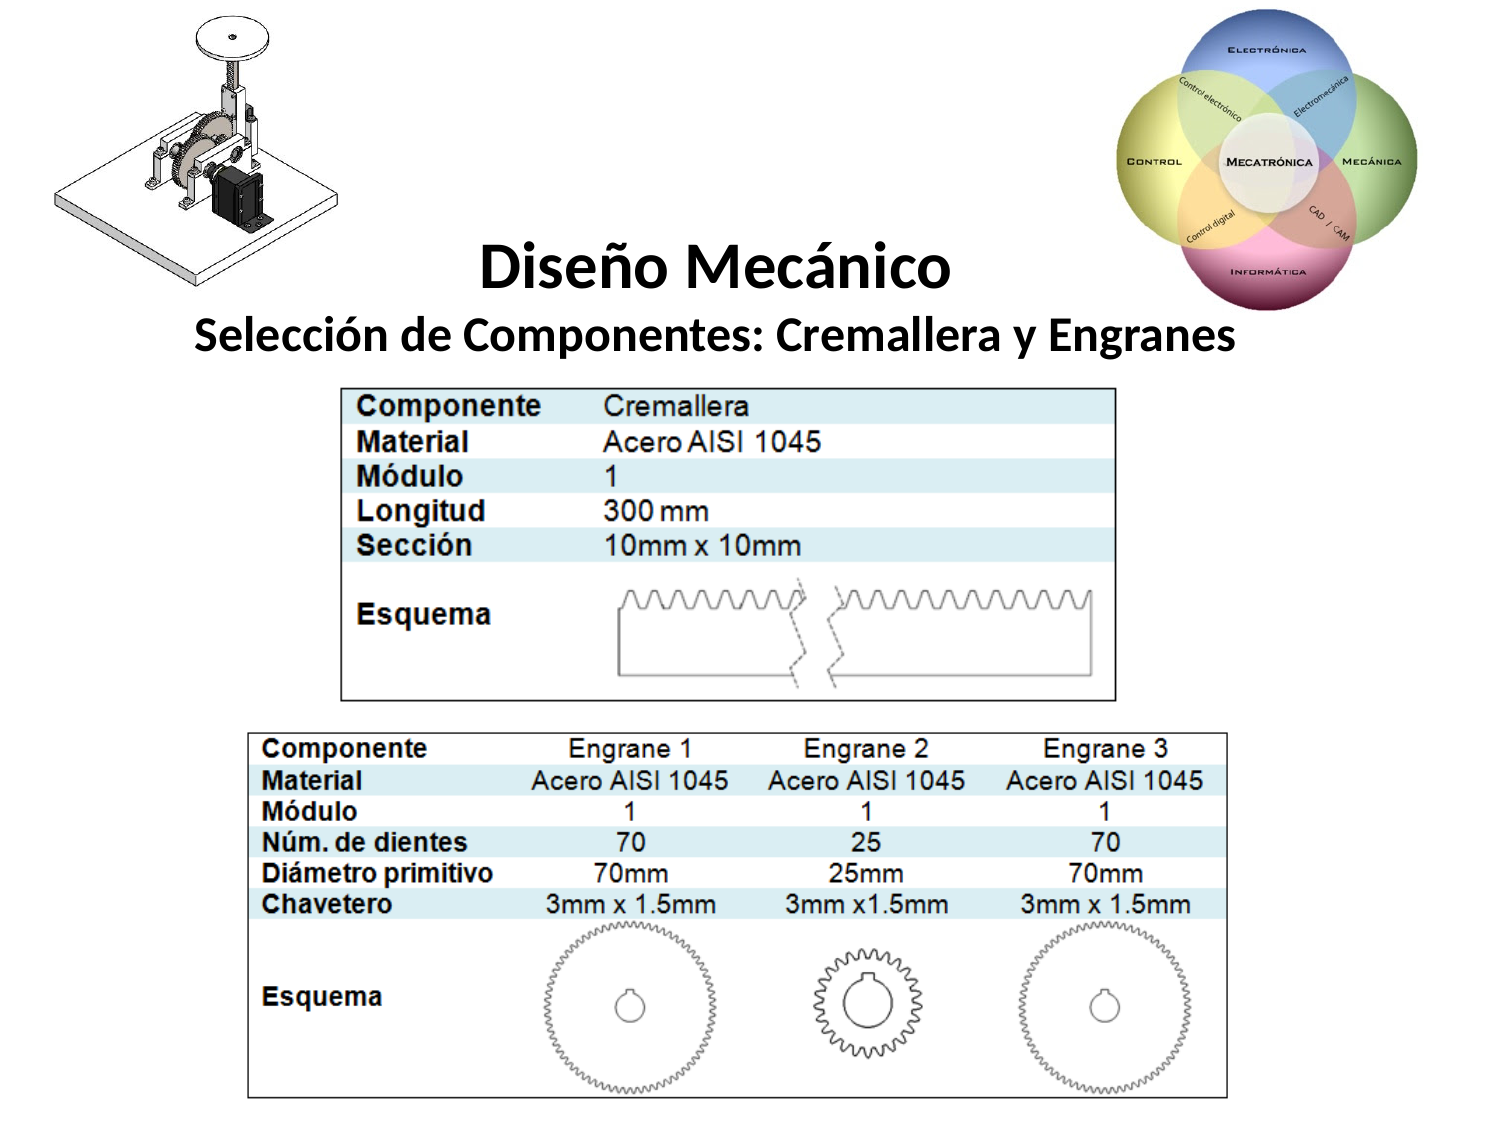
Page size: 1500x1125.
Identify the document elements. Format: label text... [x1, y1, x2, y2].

picture [241, 727, 1235, 1108]
picture [1111, 6, 1424, 314]
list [40, 0, 348, 304]
picture [336, 385, 1126, 708]
title Diseño Mecánico Selección de Componentes: Cremallera y Engranes [41, 197, 1392, 386]
